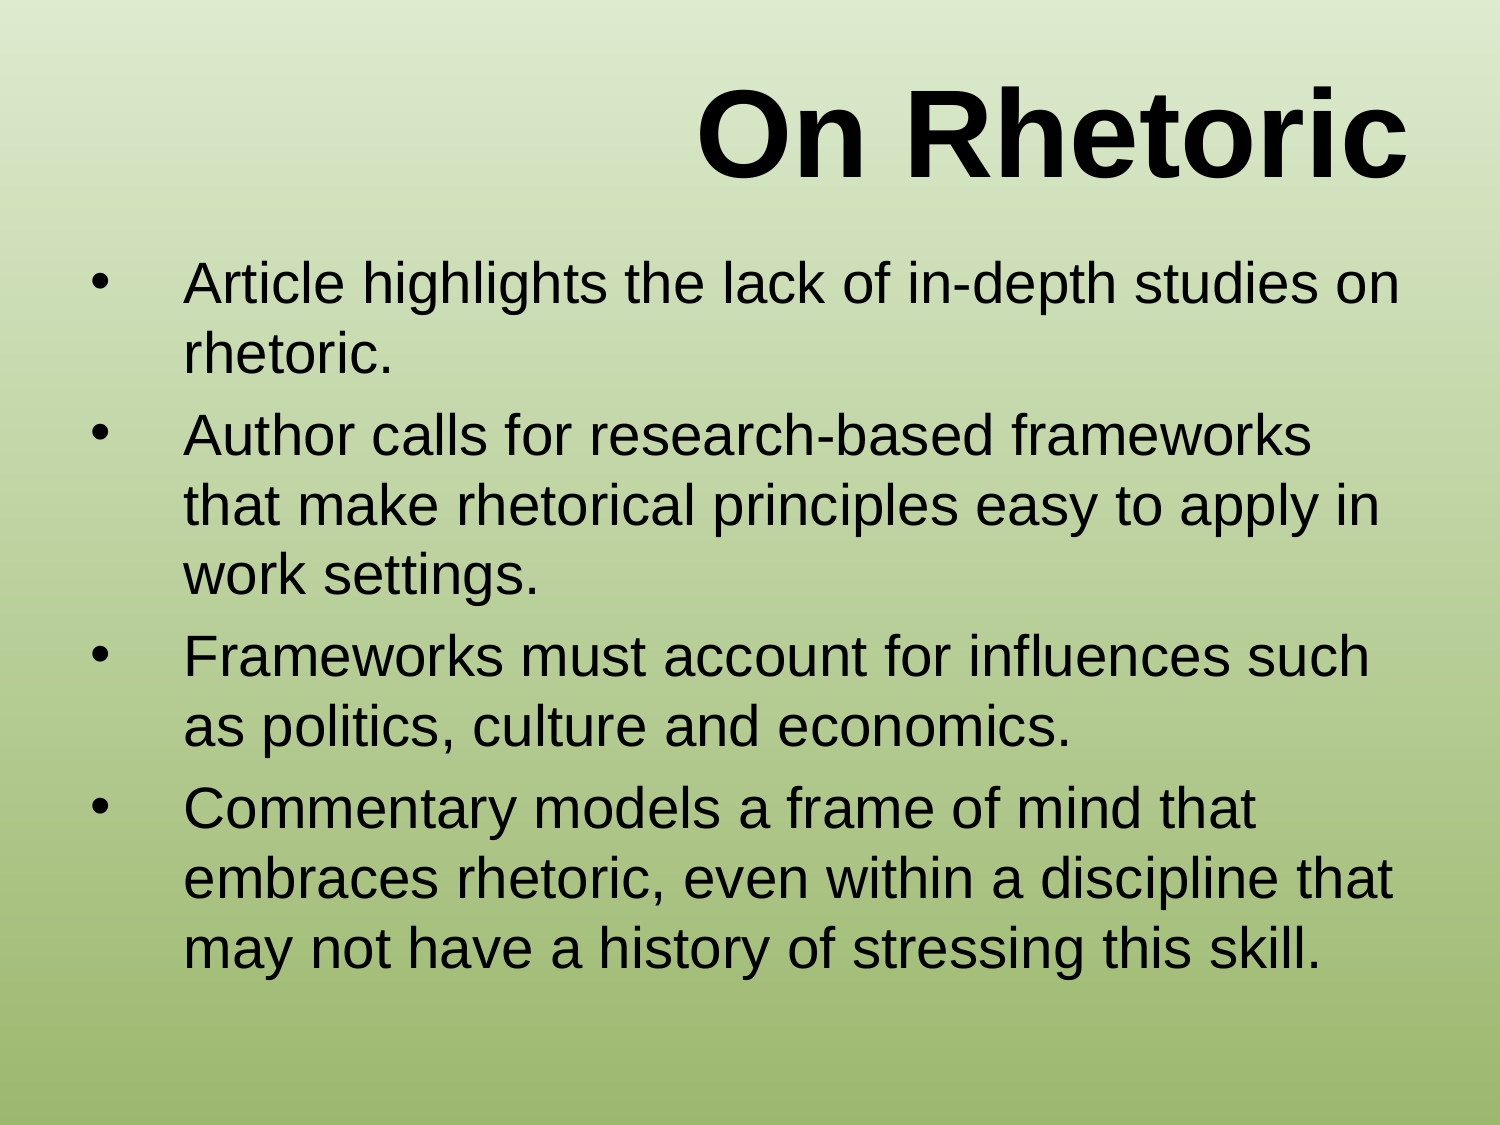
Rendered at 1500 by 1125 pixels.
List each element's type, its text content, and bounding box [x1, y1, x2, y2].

title On Rhetoric [75, 45, 1425, 233]
list Article highlights the lack of in-depth studies on rhetoric. Author calls for research-based frameworks that make rhetorical principles easy to apply in work settings. Frameworks must account for influences such as politics, culture and economics. Commentary models a frame of mind that embraces rhetoric, even within a discipline that may not have a history of stressing this skill. [75, 237, 1425, 1050]
